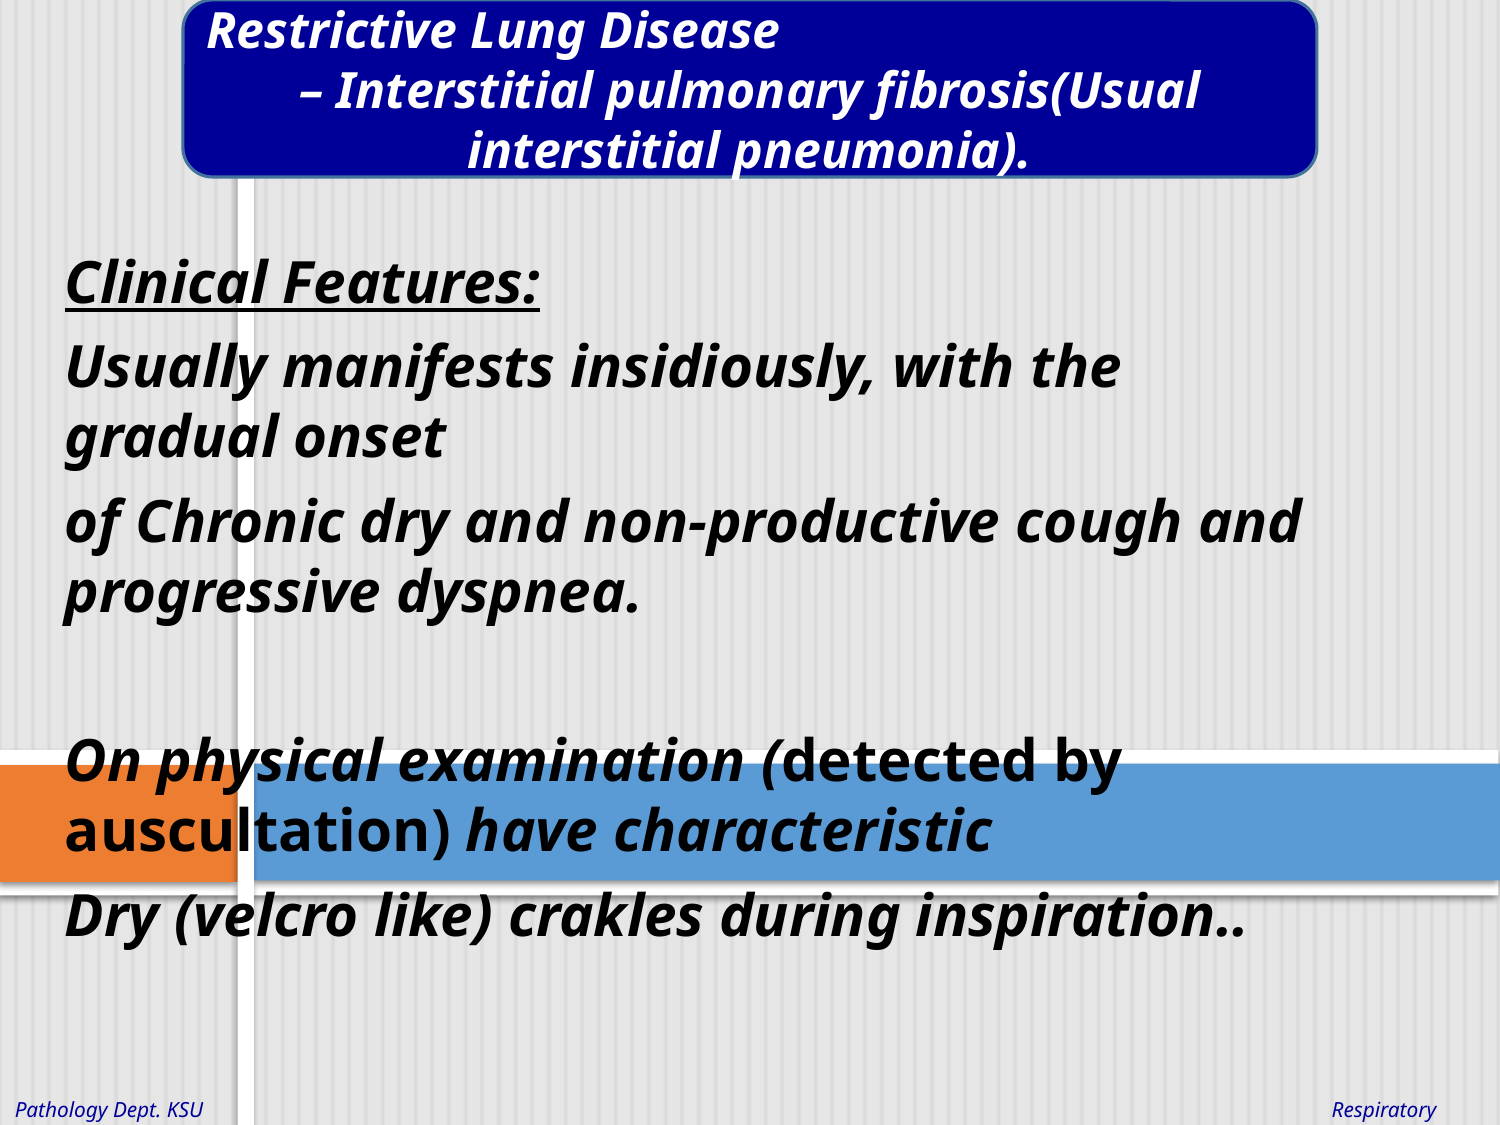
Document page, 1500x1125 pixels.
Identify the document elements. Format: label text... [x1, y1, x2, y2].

text_box Pathology Dept. KSU [0, 1089, 219, 1125]
text_box Restrictive Lung Disease – Interstitial pulmonary fibrosis(Usual interstitial pneumonia). [181, 0, 1319, 179]
list Clinical Features: Usually manifests insidiously, with the gradual onset of Chronic dry and non-productive cough and progressive dyspnea. On physical examination (detected by auscultation) have characteristic Dry (velcro like) crakles during inspiration.. [50, 237, 1362, 1050]
text_box Respiratory Block [1316, 1089, 1500, 1125]
